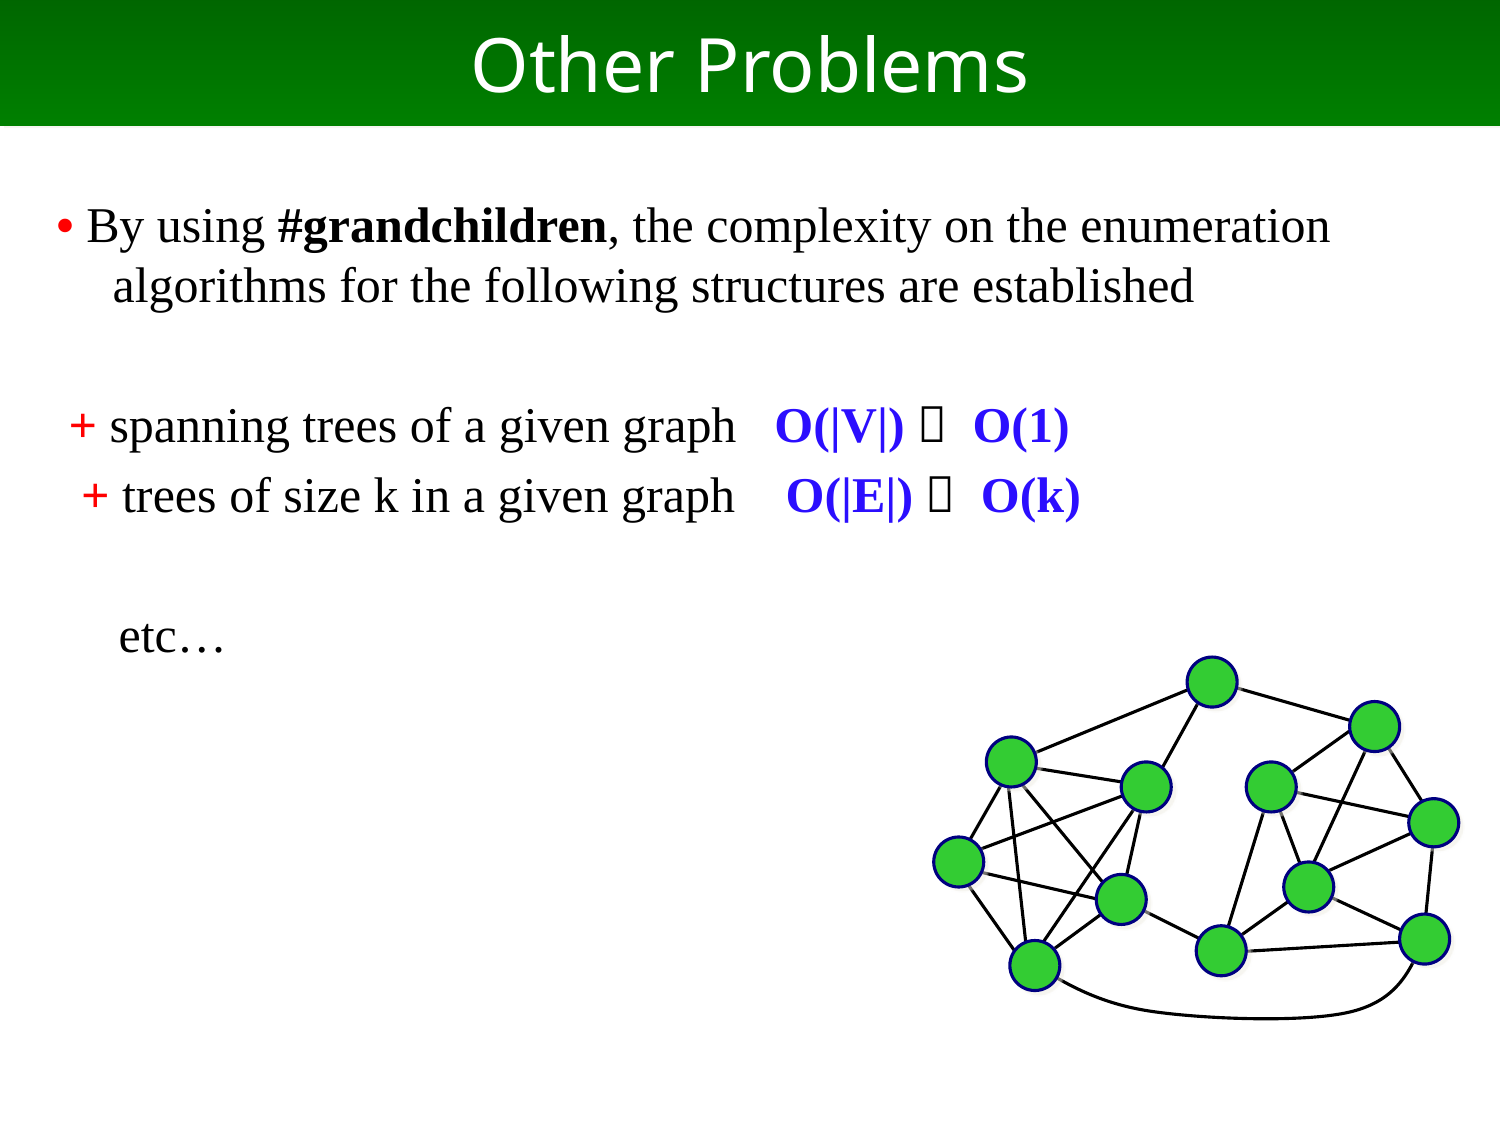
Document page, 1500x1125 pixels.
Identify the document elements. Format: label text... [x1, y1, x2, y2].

title Other Problems [0, 0, 1500, 126]
text_box [1062, 941, 1412, 1019]
text_box [1246, 761, 1297, 812]
text_box [986, 736, 1037, 787]
text_box [1121, 761, 1172, 812]
text_box [1399, 914, 1450, 965]
text_box [1187, 657, 1238, 708]
list • By using #grandchildren, the complexity on the enumeration algorithms for the following structures are established + spanning trees of a given graph O(|V|)  O(1) + trees of size k in a given graph O(|E|)  O(k) etc… [40, 184, 1424, 811]
text_box [1349, 701, 1400, 752]
text_box [1408, 798, 1459, 847]
text_box [933, 836, 984, 888]
text_box [1096, 874, 1147, 925]
text_box [1283, 861, 1334, 912]
text_box [1009, 940, 1060, 991]
text_box [1196, 925, 1247, 976]
